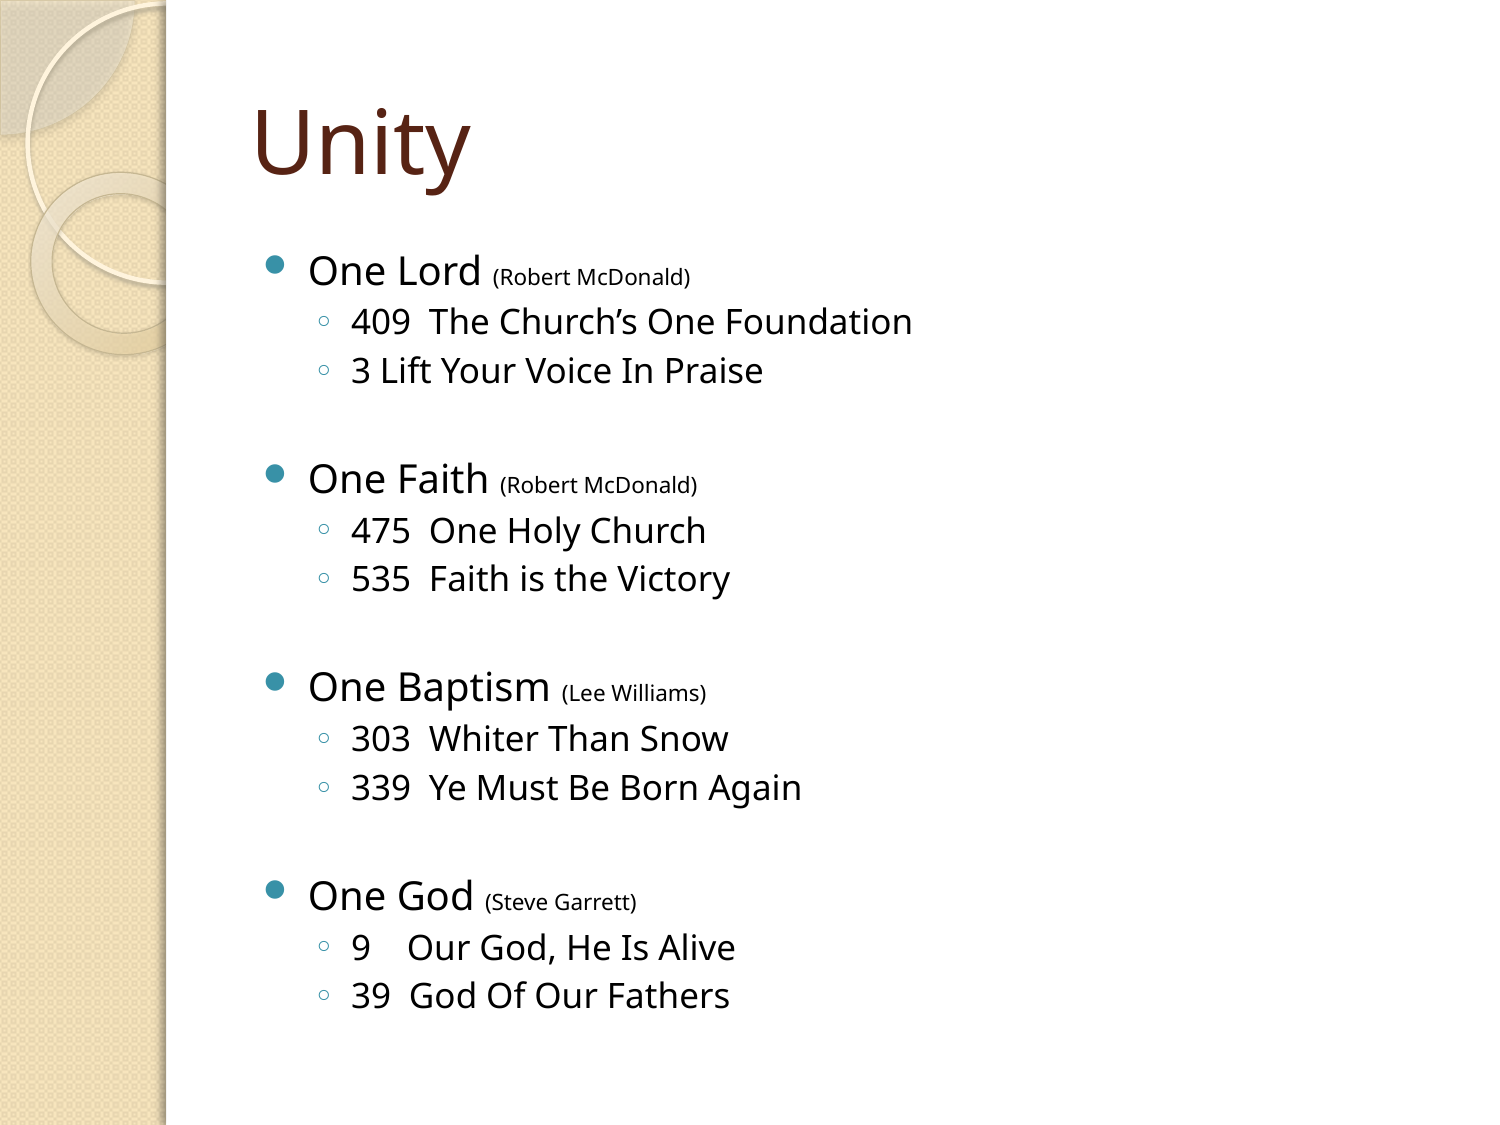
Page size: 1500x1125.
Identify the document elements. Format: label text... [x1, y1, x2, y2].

list One Lord (Robert McDonald) 409 The Church’s One Foundation 3 Lift Your Voice In Praise One Faith (Robert McDonald) 475 One Holy Church 535 Faith is the Victory One Baptism (Lee Williams) 303 Whiter Than Snow 339 Ye Must Be Born Again One God (Steve Garrett) 9 Our God, He Is Alive 39 God Of Our Fathers [235, 237, 1466, 1025]
title Unity [235, 45, 1466, 233]
